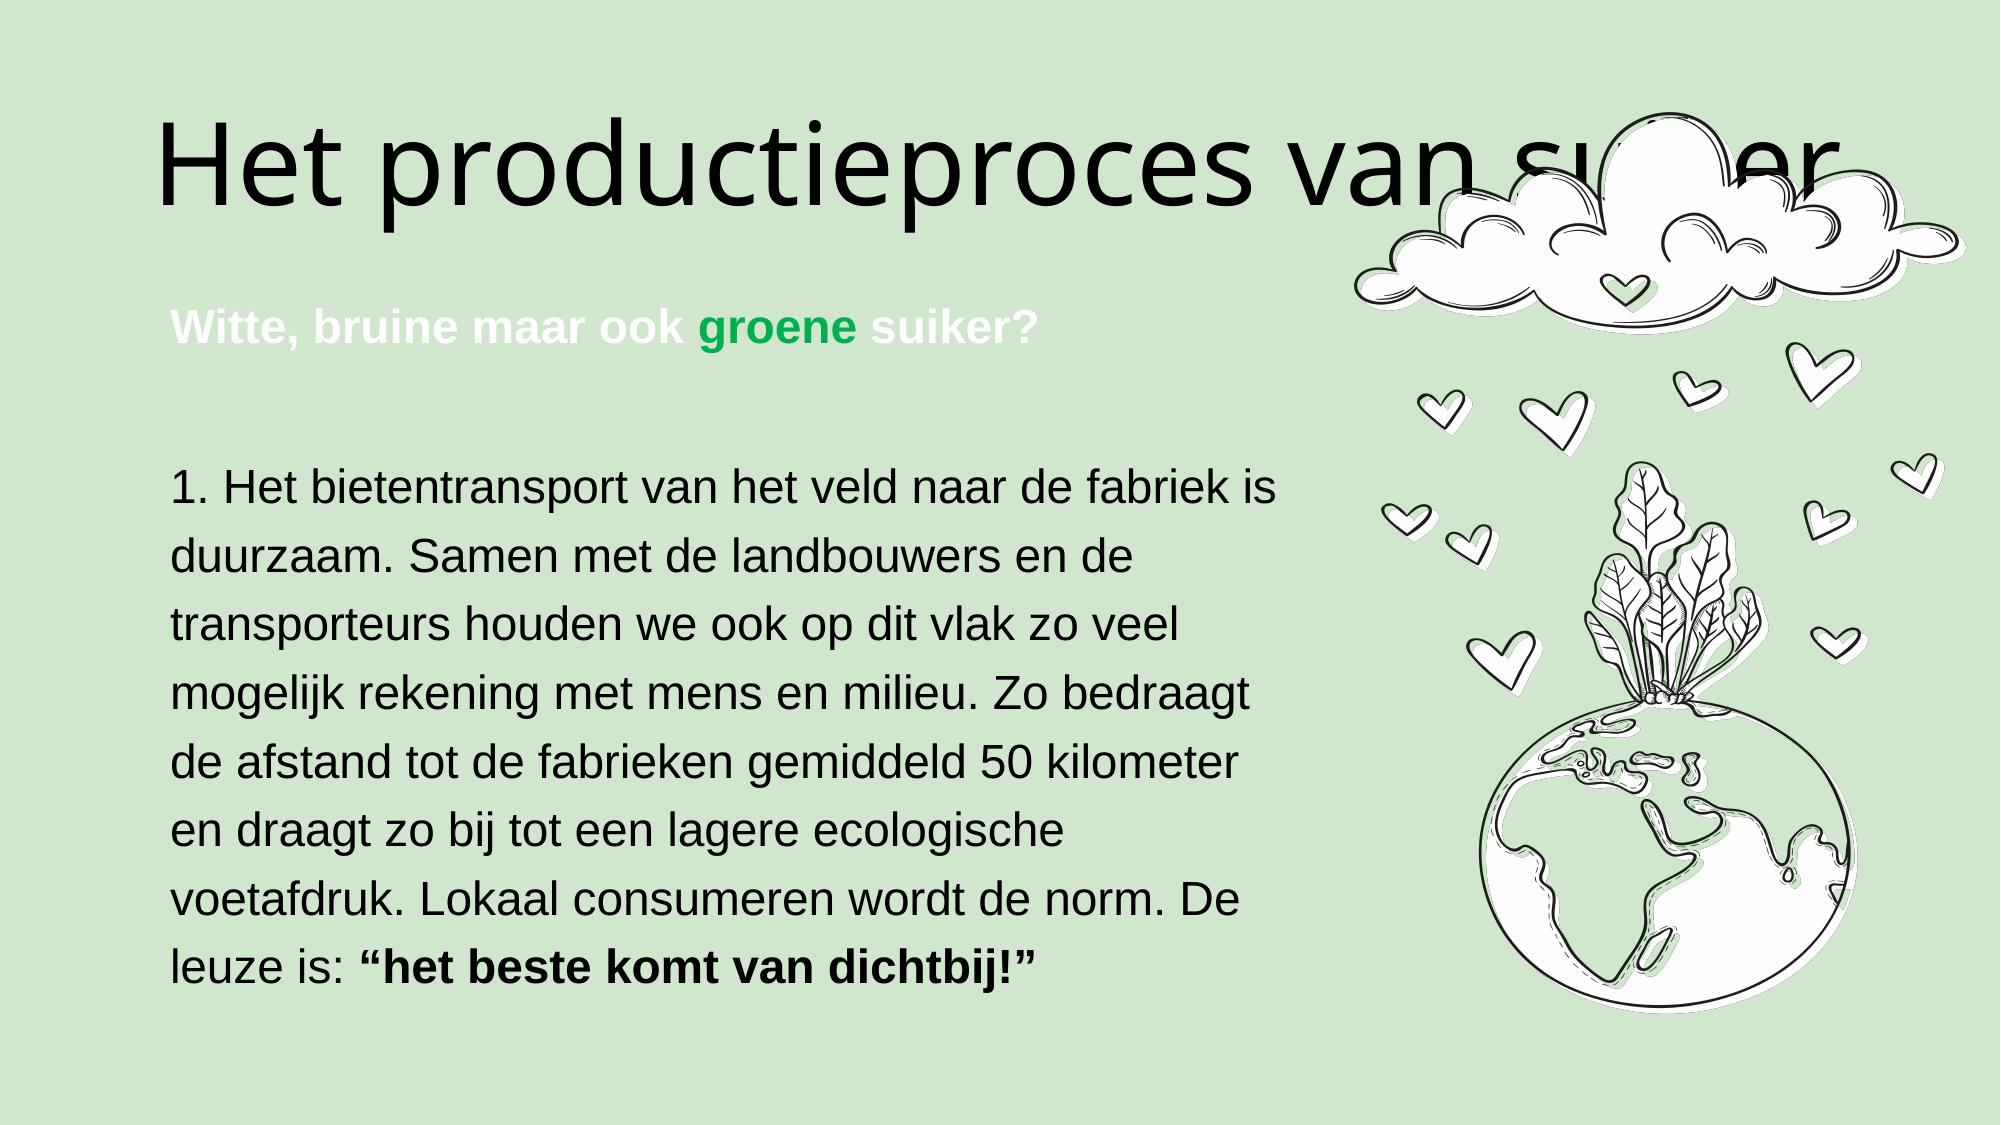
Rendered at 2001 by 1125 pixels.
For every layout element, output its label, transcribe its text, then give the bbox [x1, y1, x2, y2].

picture [1354, 112, 1966, 1014]
title Het productieproces van suiker [137, 59, 1863, 278]
list Witte, bruine maar ook groene suiker? 1. Het bietentransport van het veld naar de fabriek is duurzaam. Samen met de landbouwers en de transporteurs houden we ook op dit vlak zo veel mogelijk rekening met mens en milieu. Zo bedraagt de afstand tot de fabrieken gemiddeld 50 kilometer en draagt zo bij tot een lagere ecologische voetafdruk. Lokaal consumeren wordt de norm. De leuze is: “het beste komt van dichtbij!” [155, 288, 1312, 1003]
